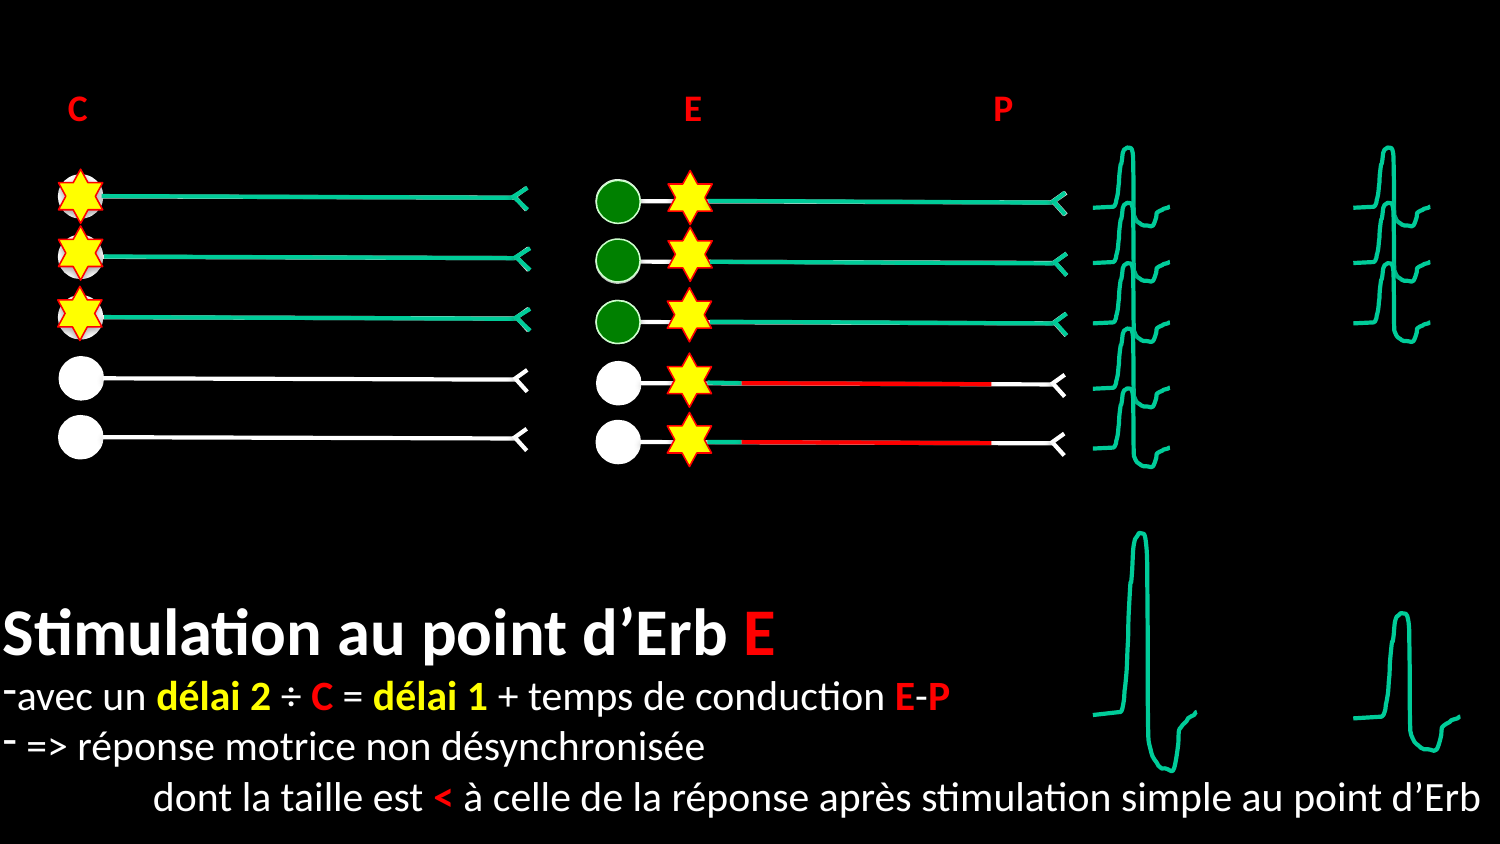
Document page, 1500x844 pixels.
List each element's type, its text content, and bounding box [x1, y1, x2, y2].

text_box [58, 356, 104, 401]
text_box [514, 438, 528, 451]
text_box [595, 238, 641, 283]
text_box [595, 419, 641, 465]
text_box [57, 225, 104, 281]
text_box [1050, 374, 1065, 385]
text_box P [978, 76, 1029, 137]
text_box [1050, 433, 1065, 444]
text_box [595, 360, 642, 406]
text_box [1052, 443, 1065, 456]
text_box [57, 285, 103, 342]
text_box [667, 170, 713, 467]
text_box [595, 299, 641, 345]
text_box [103, 247, 531, 271]
text_box [595, 179, 641, 225]
text_box E [669, 76, 718, 137]
text_box [1353, 200, 1431, 284]
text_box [708, 192, 1066, 215]
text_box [709, 313, 1067, 336]
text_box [513, 369, 528, 380]
text_box [1353, 261, 1431, 345]
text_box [101, 187, 528, 210]
text_box [1399, 204, 1431, 229]
text_box [57, 168, 104, 225]
text_box Stimulation au point d’Erb E avec un délai 2 ÷ C = délai 1 + temps de conduction E-P => réponse motrice non désynchronisée dont la taille est < à celle de la réponse après stimulation simple au point d’Erb [0, 581, 1497, 827]
text_box C [53, 76, 103, 137]
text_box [1092, 145, 1198, 783]
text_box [103, 308, 531, 331]
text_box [512, 428, 527, 439]
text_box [1052, 384, 1066, 397]
text_box [1353, 145, 1397, 210]
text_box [709, 253, 1067, 276]
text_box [515, 379, 529, 392]
text_box [57, 414, 104, 460]
